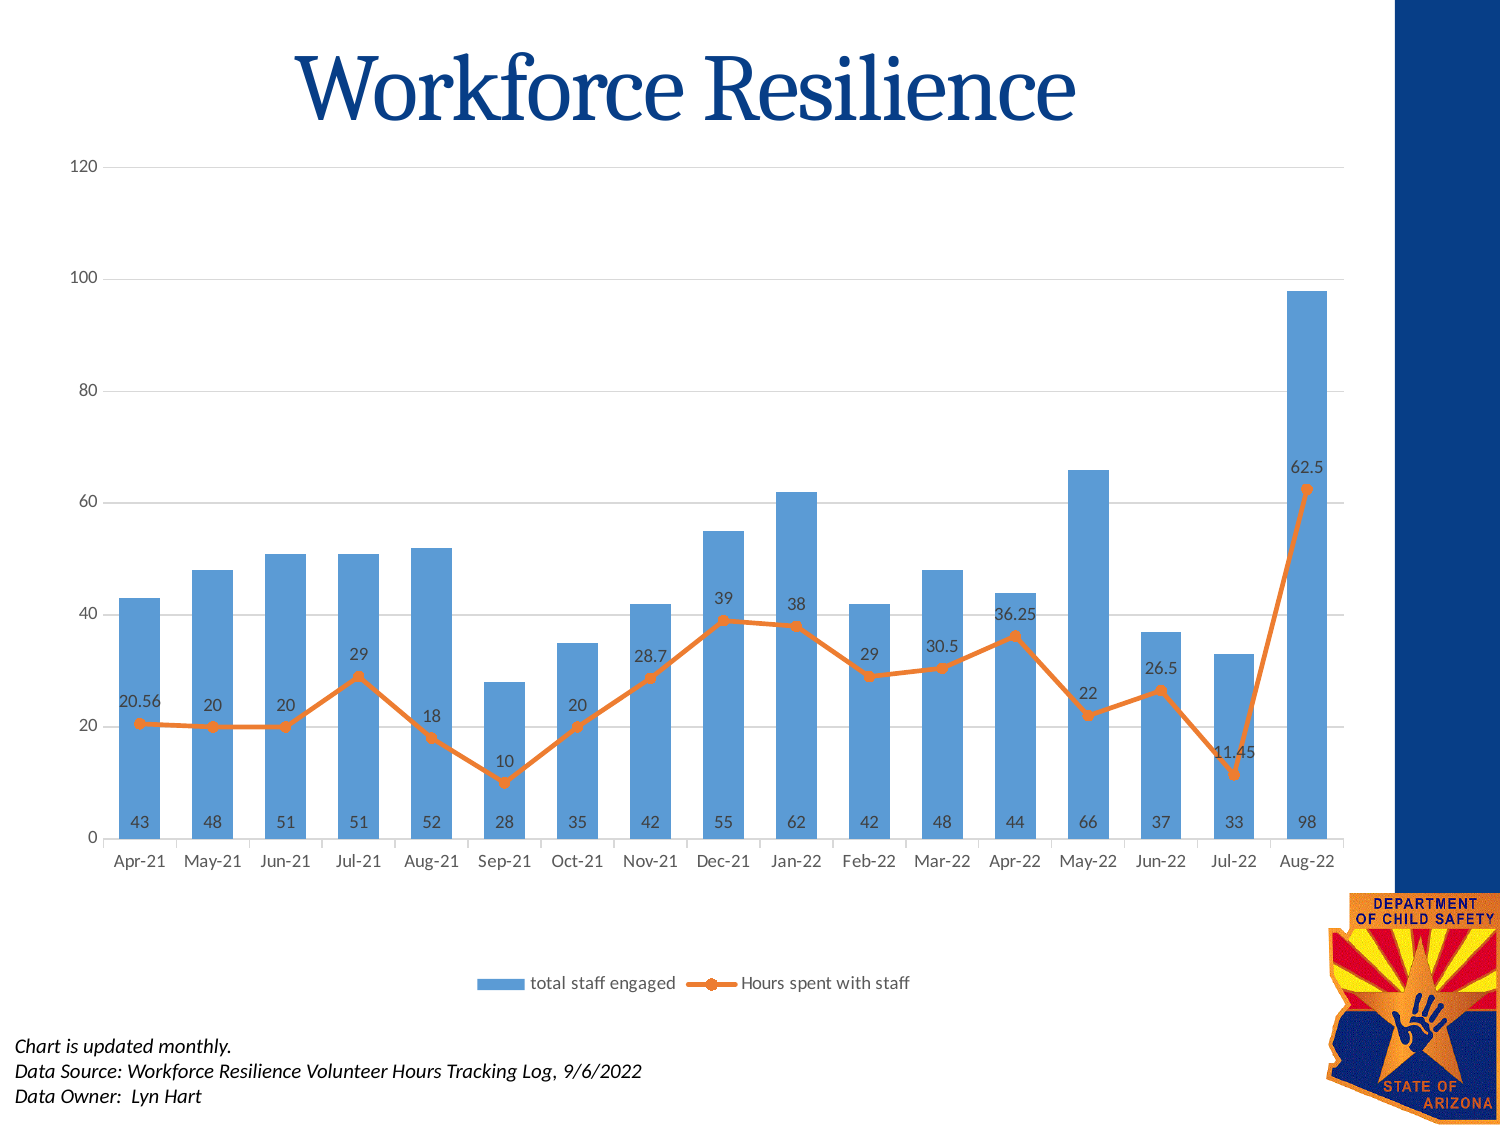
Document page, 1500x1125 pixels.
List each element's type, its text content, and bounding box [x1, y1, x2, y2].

picture [1325, 893, 1500, 1125]
chart [11, 136, 1376, 1001]
text_box Chart is updated monthly. Data Source: Workforce Resilience Volunteer Hours Tracking Log, 9/6/2022 Data Owner: Lyn Hart [0, 1025, 750, 1115]
title Workforce Resilience [75, 24, 1313, 130]
